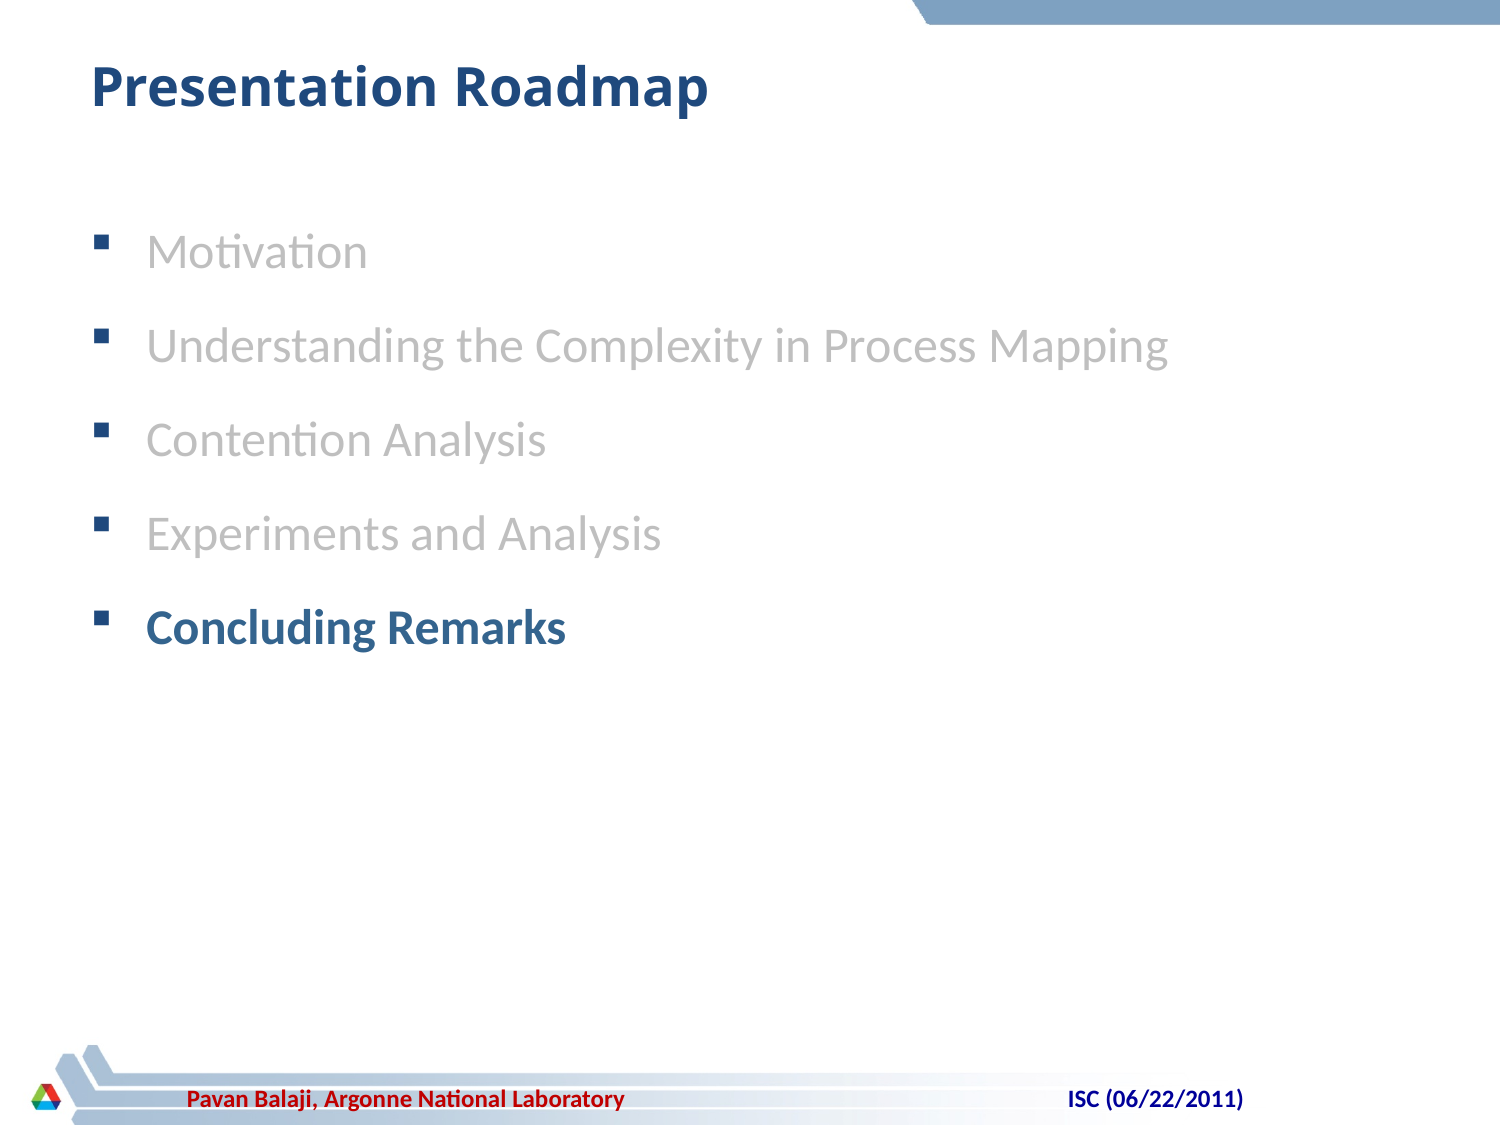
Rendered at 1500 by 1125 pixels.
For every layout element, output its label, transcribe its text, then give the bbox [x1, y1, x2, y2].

footer ISC (06/22/2011) [862, 1074, 1450, 1113]
picture [0, 1037, 1500, 1125]
list Motivation Understanding the Complexity in Process Mapping Contention Analysis Experiments and Analysis Concluding Remarks [74, 187, 1426, 1038]
picture [0, 0, 1500, 26]
title Presentation Roadmap [74, 44, 1426, 176]
